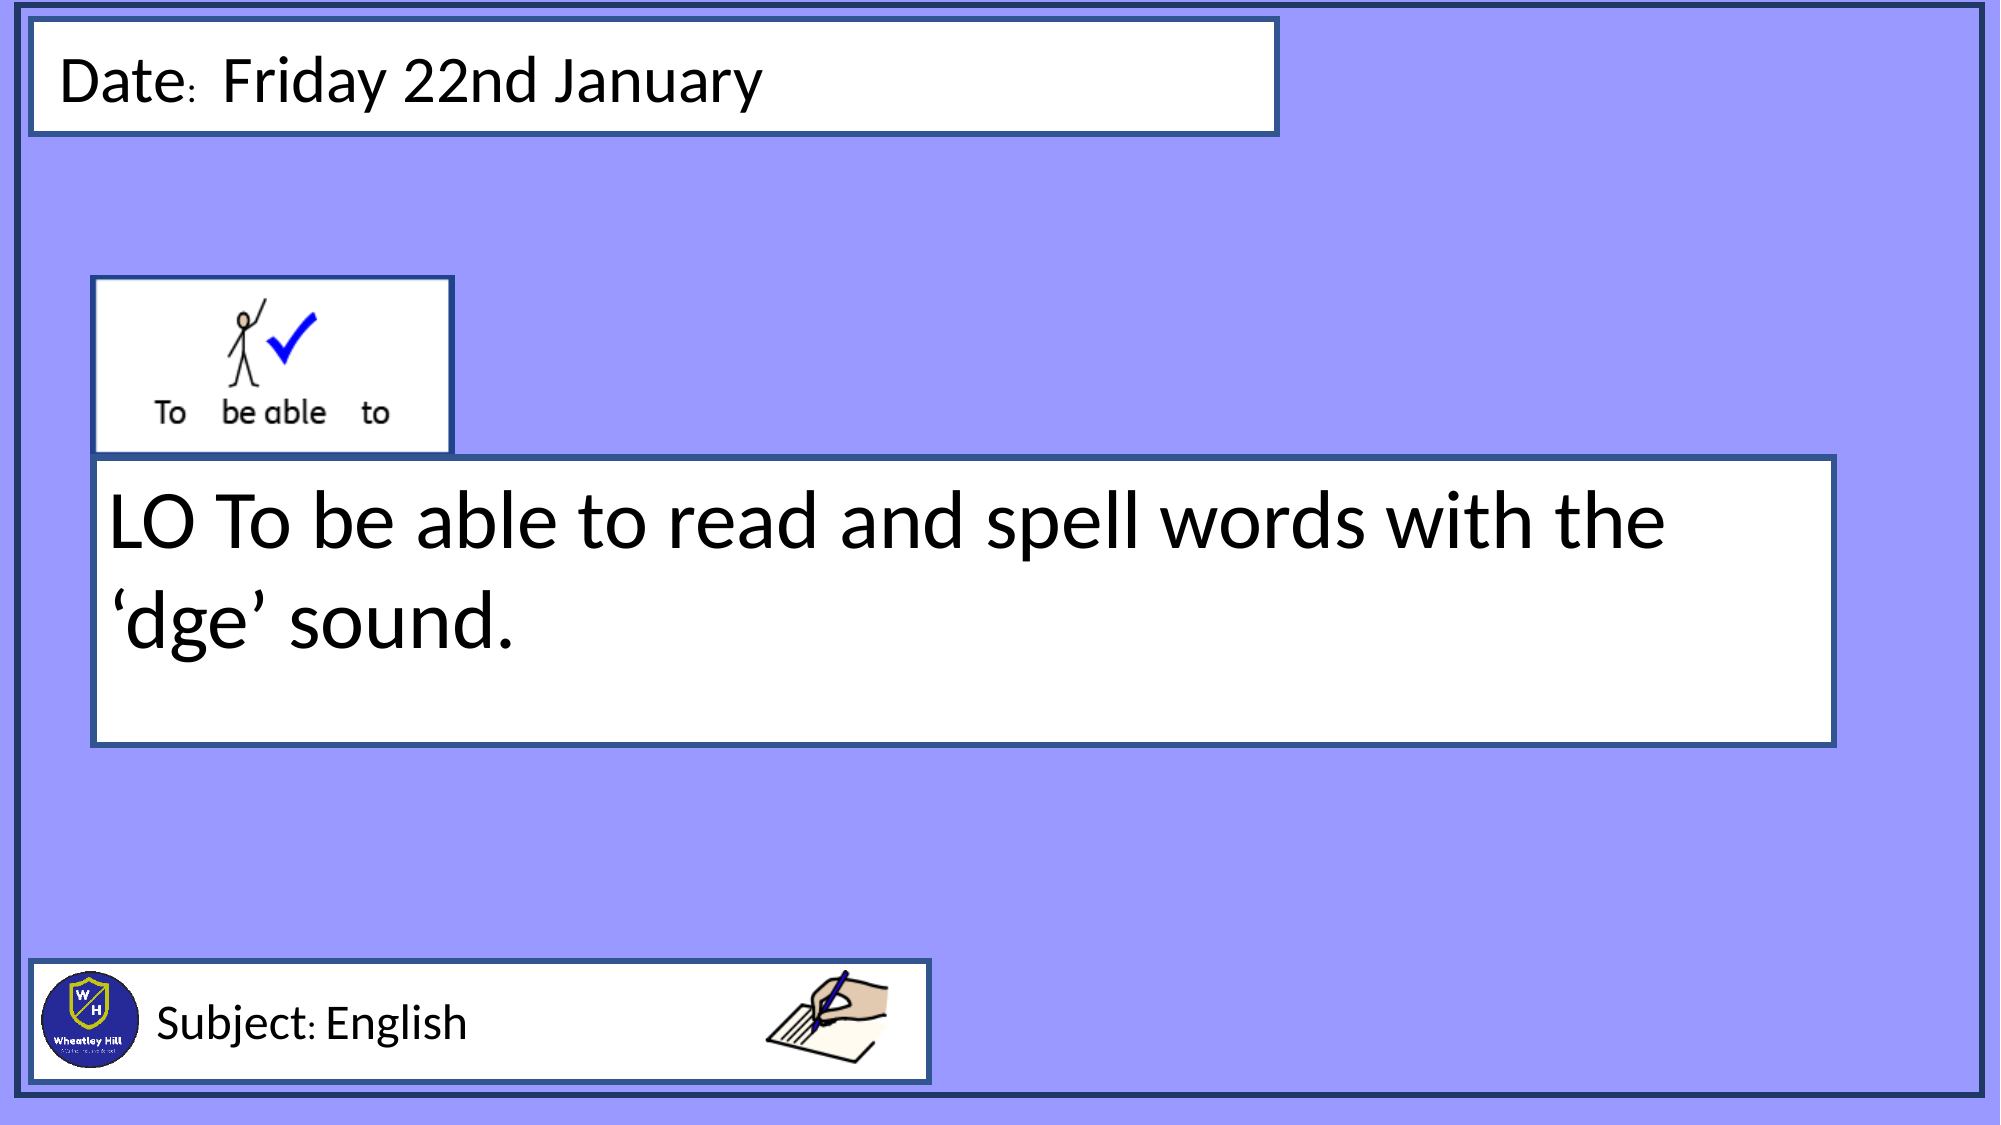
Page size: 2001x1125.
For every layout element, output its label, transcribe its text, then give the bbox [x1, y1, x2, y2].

text_box Date: Friday 22nd January [44, 28, 1264, 124]
picture [41, 971, 139, 1068]
text_box [16, 4, 1983, 1096]
text_box [92, 456, 1835, 746]
text_box [30, 18, 1278, 135]
text_box Subject: English [141, 981, 762, 1057]
text_box LO To be able to read and spell words with the ‘dge’ sound. [93, 457, 1805, 673]
picture [762, 970, 899, 1076]
picture [90, 275, 455, 457]
text_box [30, 960, 930, 1083]
